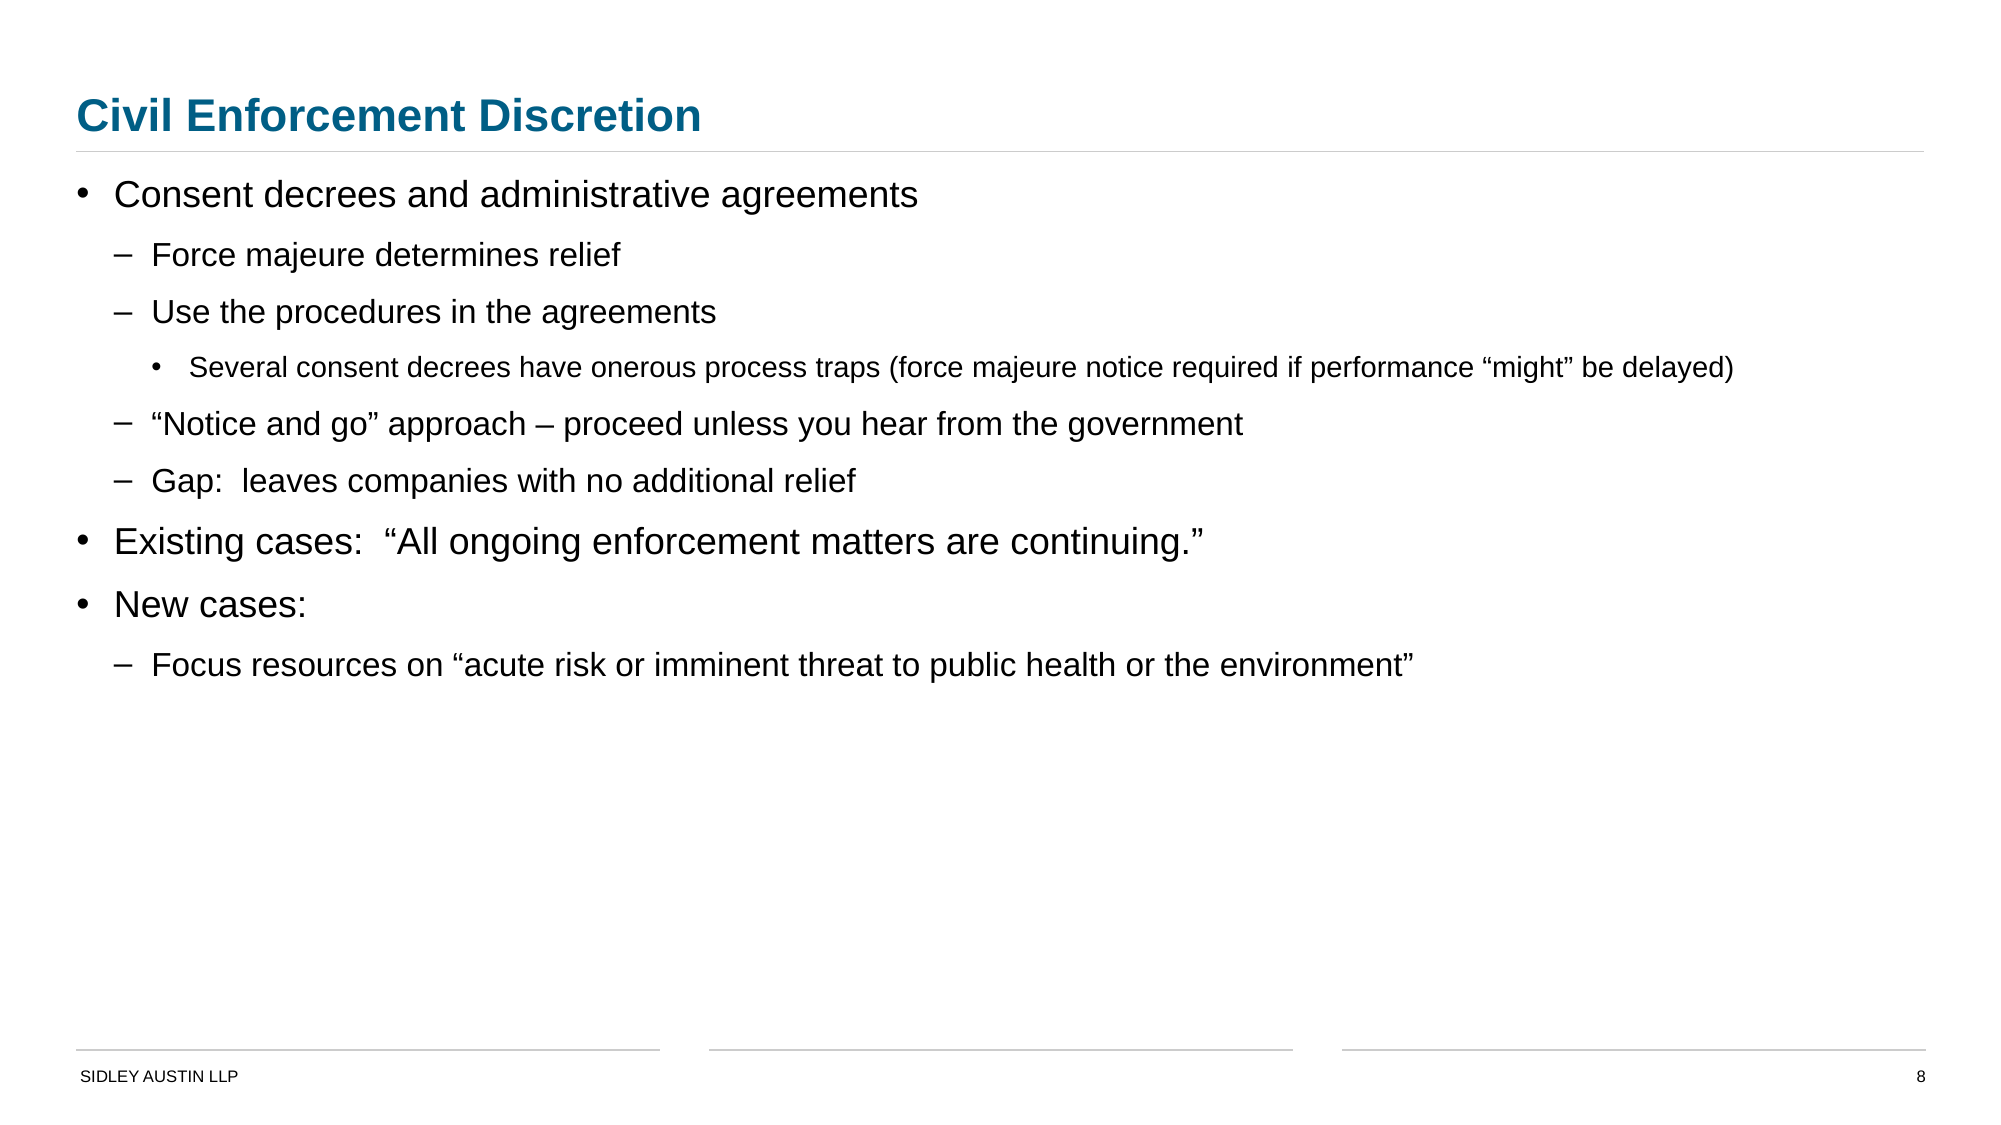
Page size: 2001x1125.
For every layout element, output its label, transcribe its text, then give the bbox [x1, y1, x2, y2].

list Consent decrees and administrative agreements Force majeure determines relief Use the procedures in the agreements Several consent decrees have onerous process traps (force majeure notice required if performance “might” be delayed) “Notice and go” approach – proceed unless you hear from the government Gap: leaves companies with no additional relief Existing cases: “All ongoing enforcement matters are continuing.” New cases: Focus resources on “acute risk or imminent threat to public health or the environment” [76, 169, 1927, 1013]
footer SIDLEY AUSTIN LLP [80, 1050, 1296, 1103]
title Civil Enforcement Discretion [76, 34, 1925, 141]
slide_number 8 [1342, 1050, 1926, 1103]
